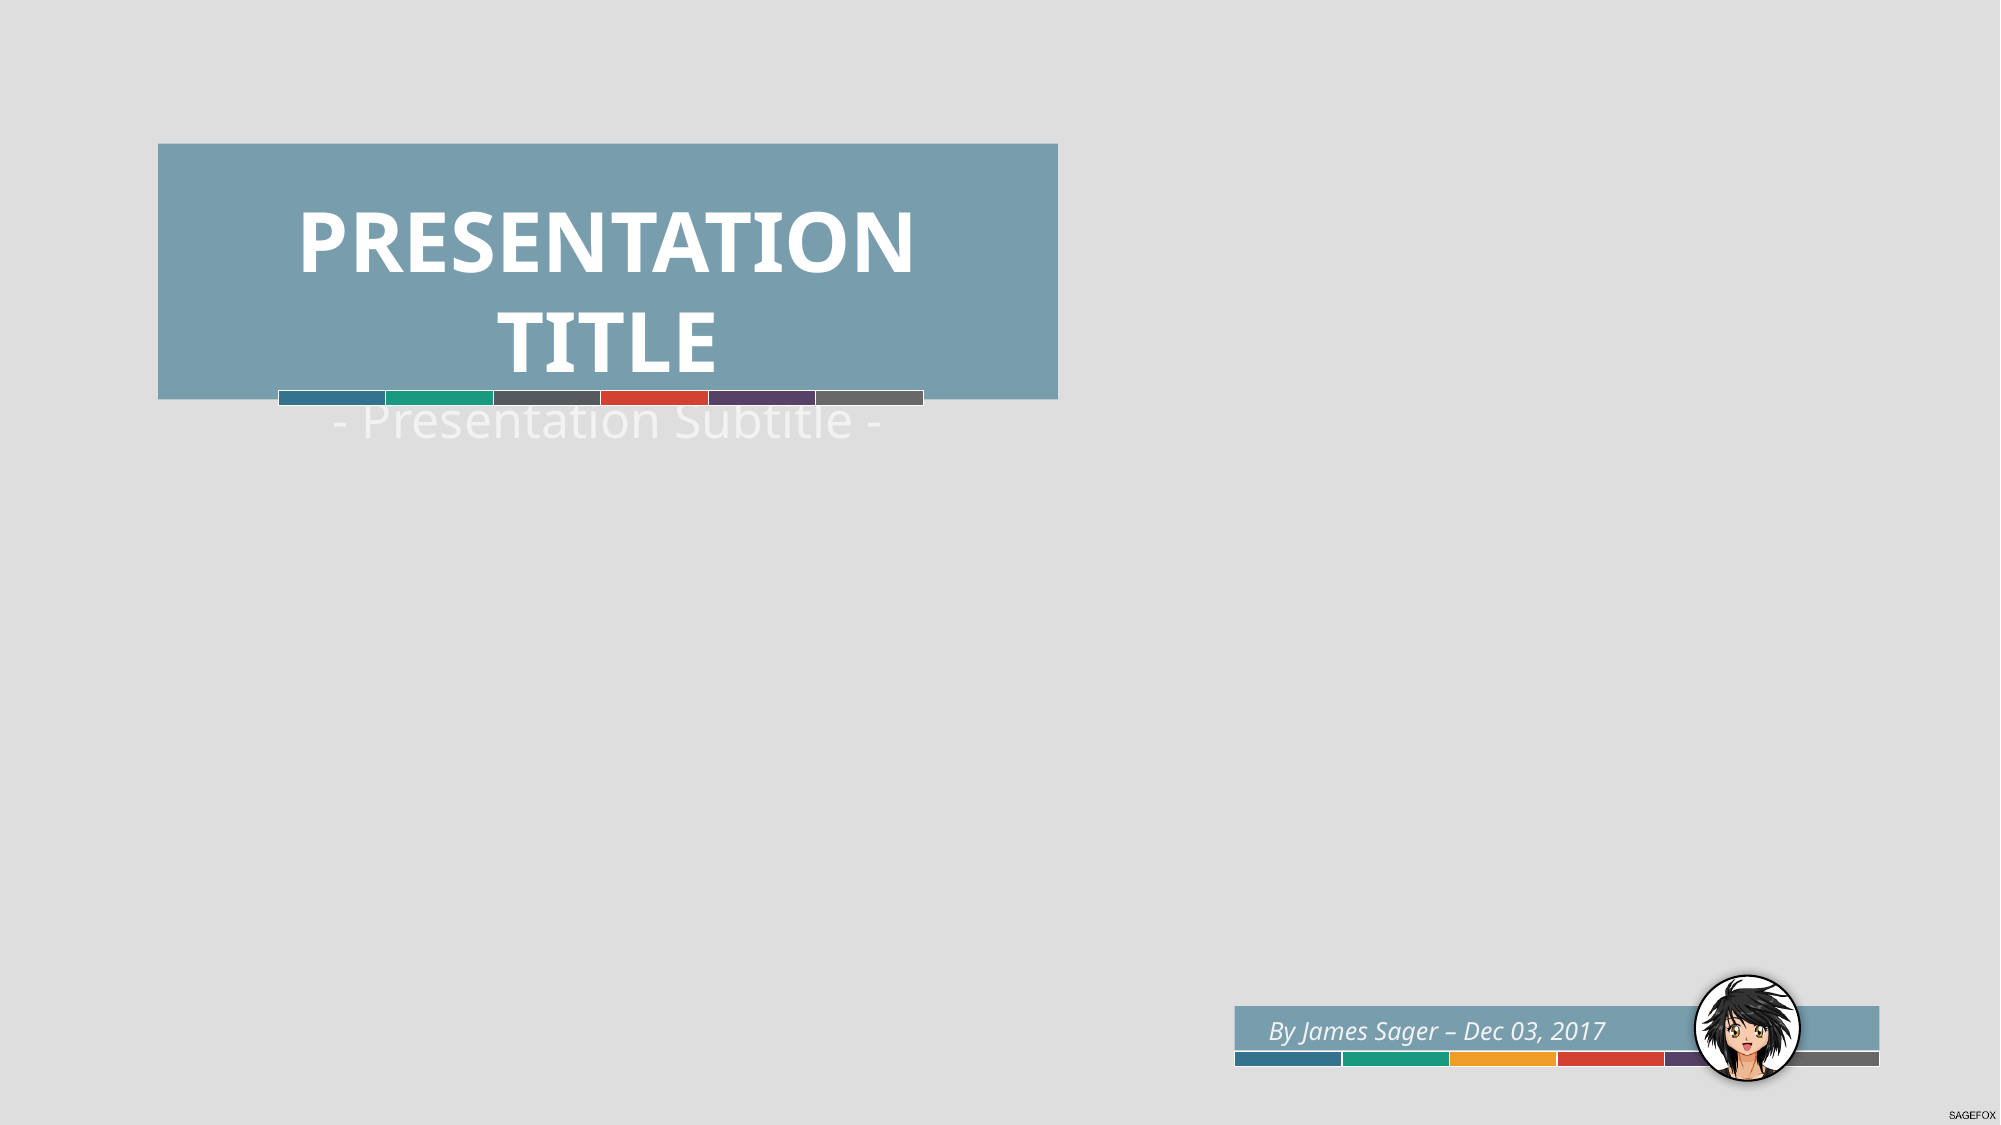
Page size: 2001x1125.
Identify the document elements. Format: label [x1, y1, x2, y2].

text_box [1234, 975, 1880, 1081]
text_box [278, 390, 924, 406]
text_box [157, 143, 1059, 470]
picture [1925, 1102, 2000, 1123]
